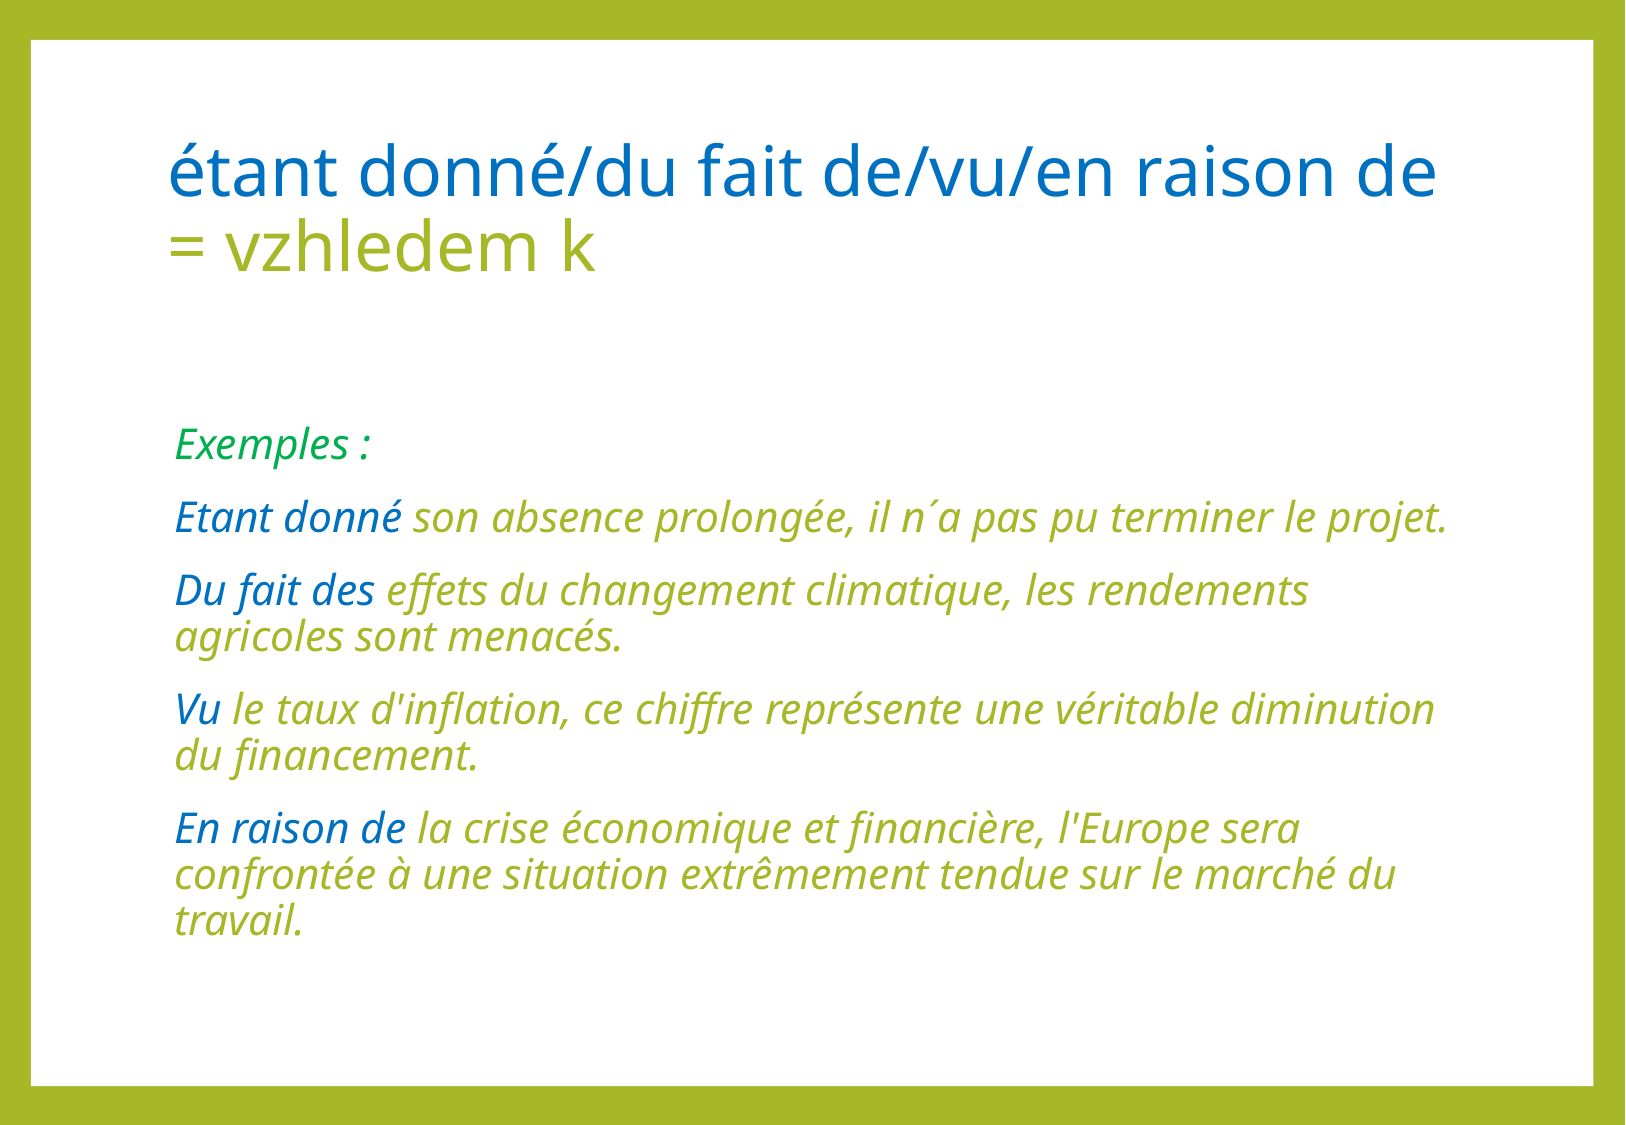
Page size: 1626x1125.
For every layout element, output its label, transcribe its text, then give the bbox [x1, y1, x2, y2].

title étant donné/du fait de/vu/en raison de = vzhledem k [152, 99, 1469, 323]
list Exemples : Etant donné son absence prolongée, il n´a pas pu terminer le projet. Du fait des effets du changement climatique, les rendements agricoles sont menacés. Vu le taux d'inflation, ce chiffre représente une véritable diminution du financement. En raison de la crise économique et financière, l'Europe sera confrontée à une situation extrêmement tendue sur le marché du travail. [152, 337, 1469, 1000]
